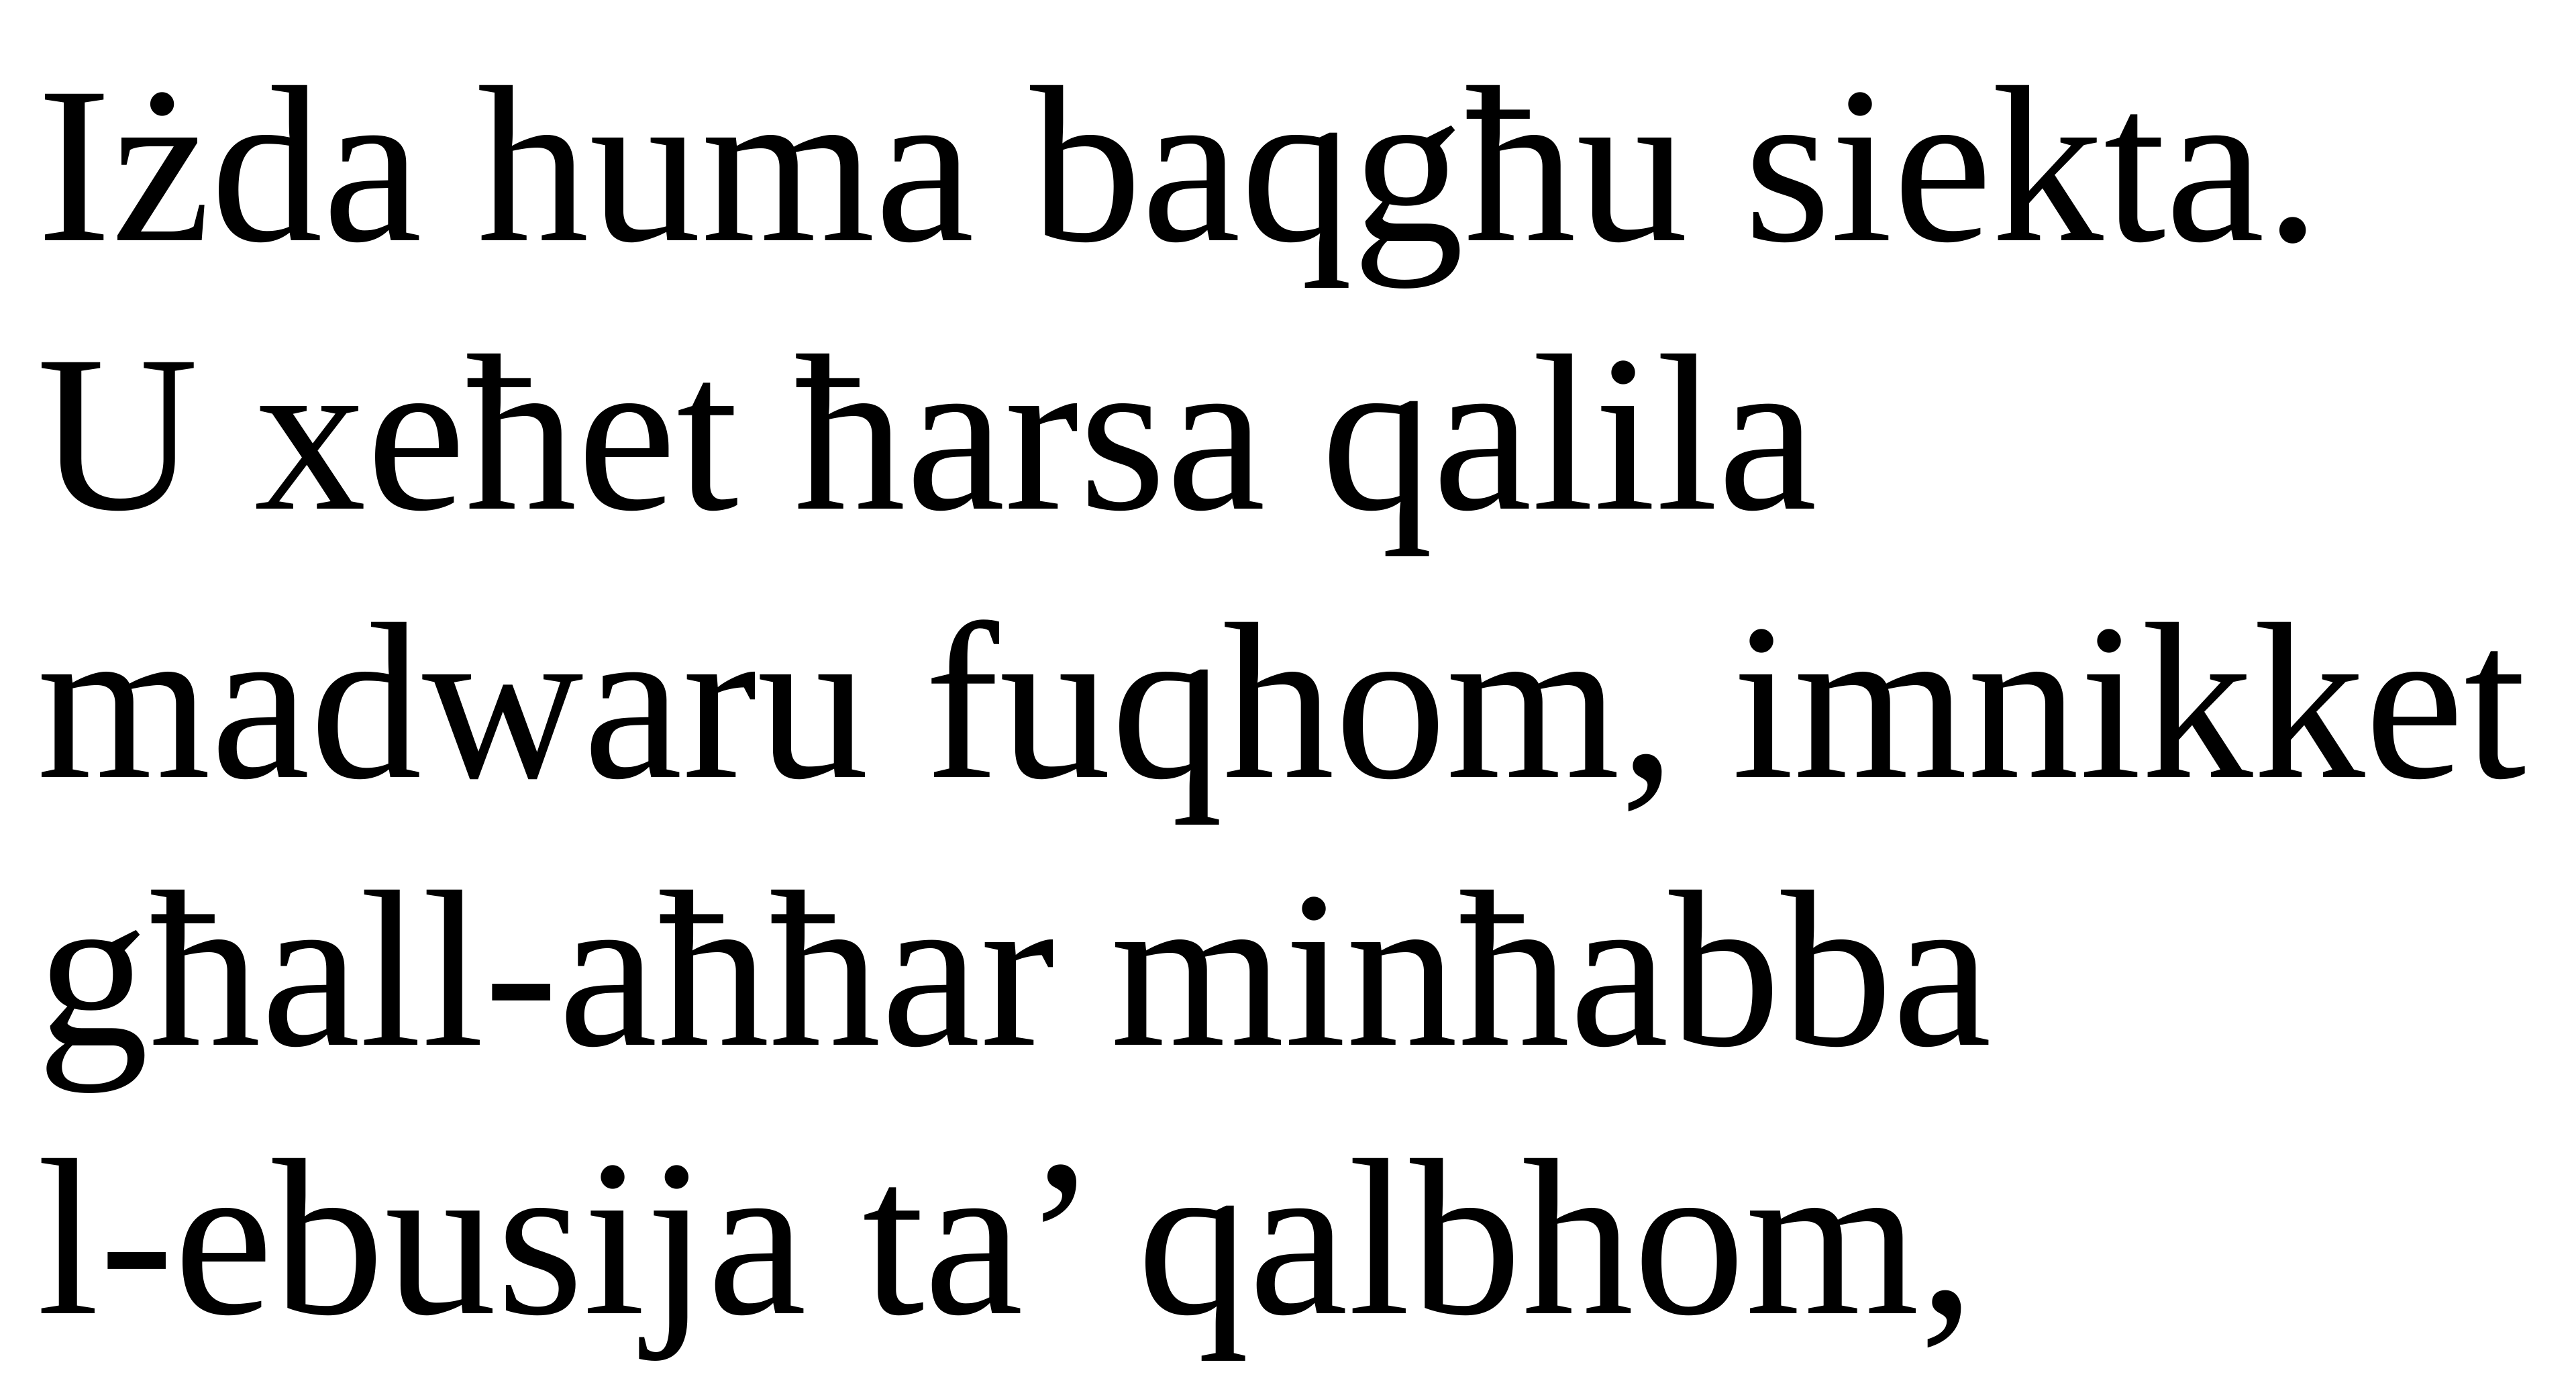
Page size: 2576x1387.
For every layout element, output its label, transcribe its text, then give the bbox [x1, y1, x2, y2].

text_box Iżda huma baqgħu siekta. U xeħet ħarsa qalila madwaru fuqhom, imnikket għall-aħħar minħabba l-ebusija ta’ qalbhom, [28, 11, 2548, 1364]
